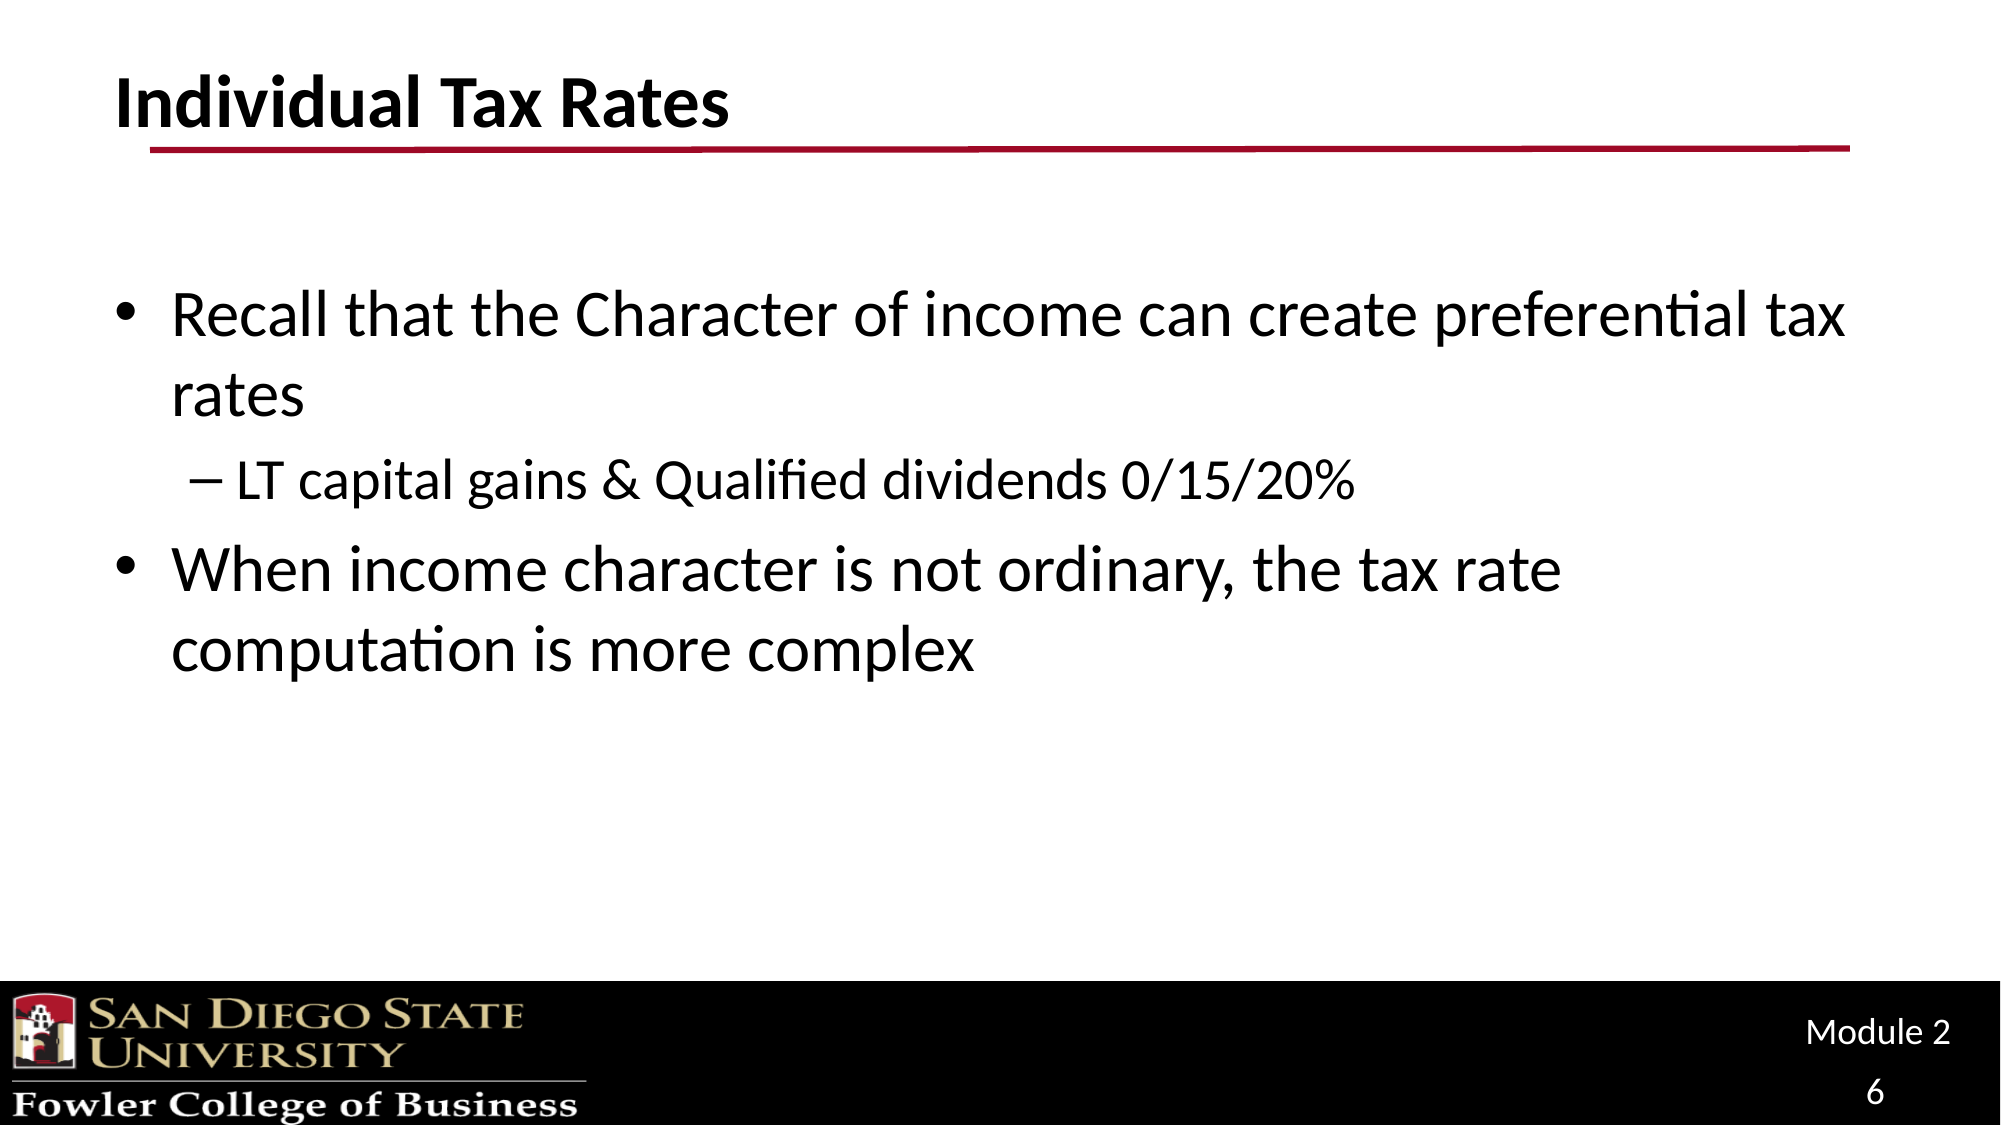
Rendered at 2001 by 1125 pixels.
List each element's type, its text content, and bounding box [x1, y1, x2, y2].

picture [12, 992, 588, 1125]
title Individual Tax Rates [99, 45, 1900, 233]
slide_number 6 [1851, 1059, 1989, 1124]
list Recall that the Character of income can create preferential tax rates LT capital gains & Qualified dividends 0/15/20% When income character is not ordinary, the tax rate computation is more complex [99, 262, 1900, 907]
slide_number Module 2 [1790, 999, 1989, 1060]
